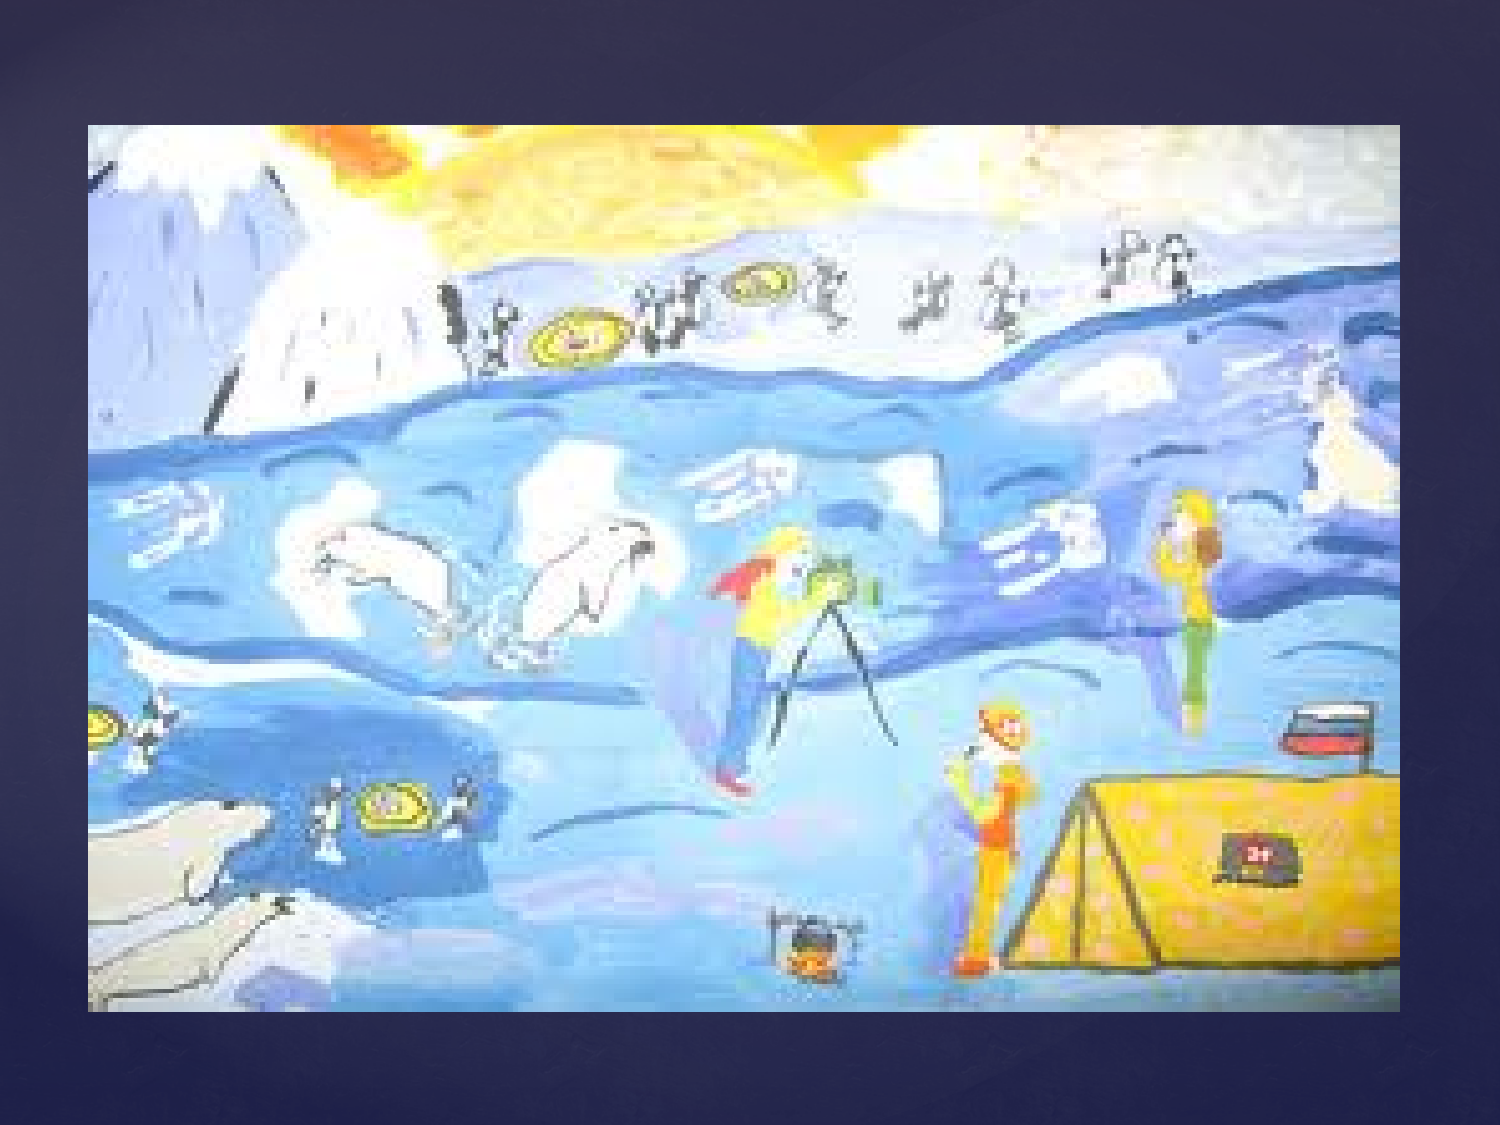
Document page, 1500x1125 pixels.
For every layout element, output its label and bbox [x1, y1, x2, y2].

picture [87, 124, 1401, 1012]
